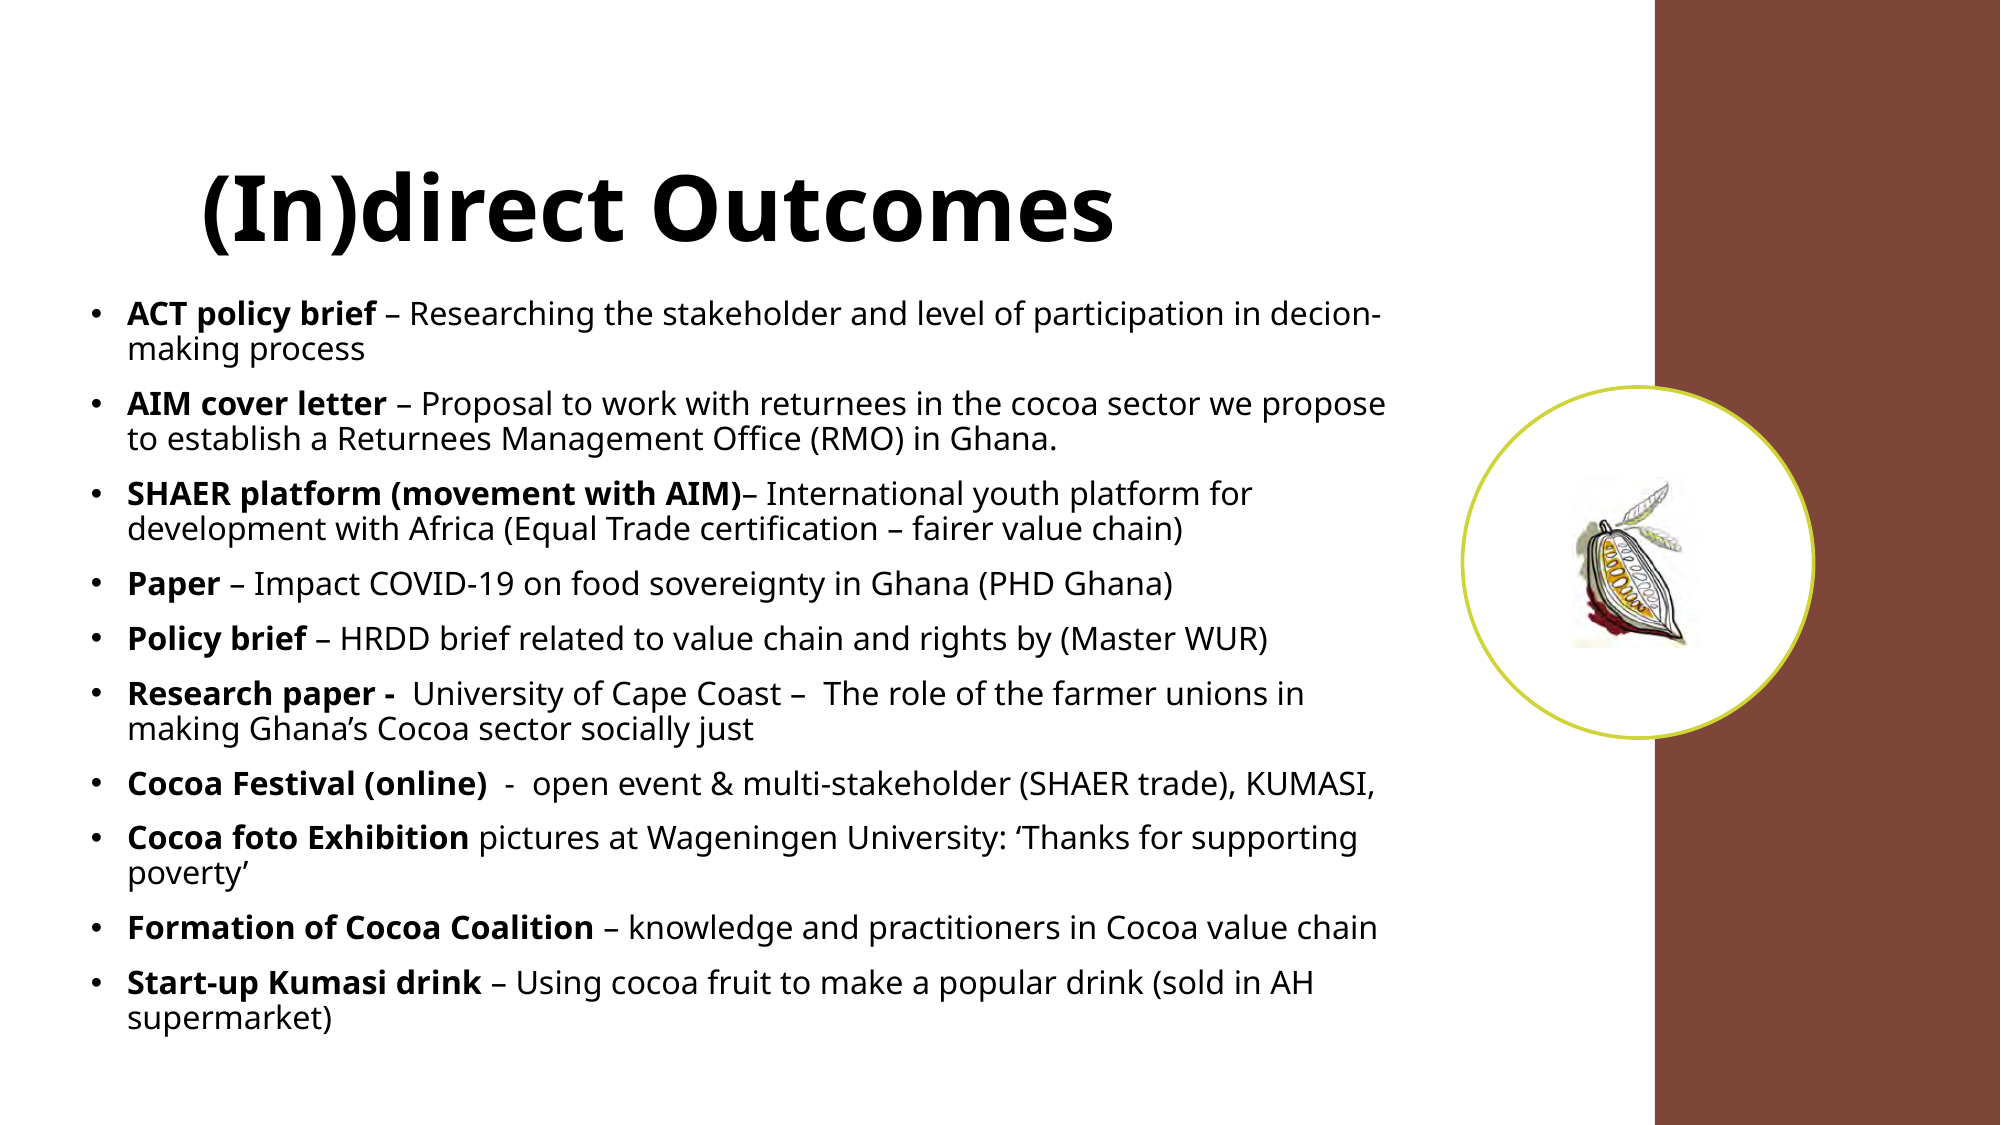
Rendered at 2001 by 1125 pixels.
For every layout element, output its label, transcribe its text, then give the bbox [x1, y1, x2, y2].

title (In)direct Outcomes [186, 102, 1413, 286]
text_box [1654, 0, 2000, 1125]
picture [1560, 468, 1716, 657]
list ACT policy brief – Researching the stakeholder and level of participation in decion-making process AIM cover letter – Proposal to work with returnees in the cocoa sector we propose to establish a Returnees Management Office (RMO) in Ghana. SHAER platform (movement with AIM)– International youth platform for development with Africa (Equal Trade certification – fairer value chain) Paper – Impact COVID-19 on food sovereignty in Ghana (PHD Ghana) Policy brief – HRDD brief related to value chain and rights by (Master WUR) Research paper - University of Cape Coast – The role of the farmer unions in making Ghana’s Cocoa sector socially just Cocoa Festival (online) - open event & multi-stakeholder (SHAER trade), KUMASI, Cocoa foto Exhibition pictures at Wageningen University: ‘Thanks for supporting poverty’ Formation of Cocoa Coalition – knowledge and practitioners in Cocoa value chain Start-up Kumasi drink – Using cocoa fruit to make a popular drink (sold in AH supermarket) [75, 286, 1413, 1093]
text_box [1461, 385, 1815, 740]
